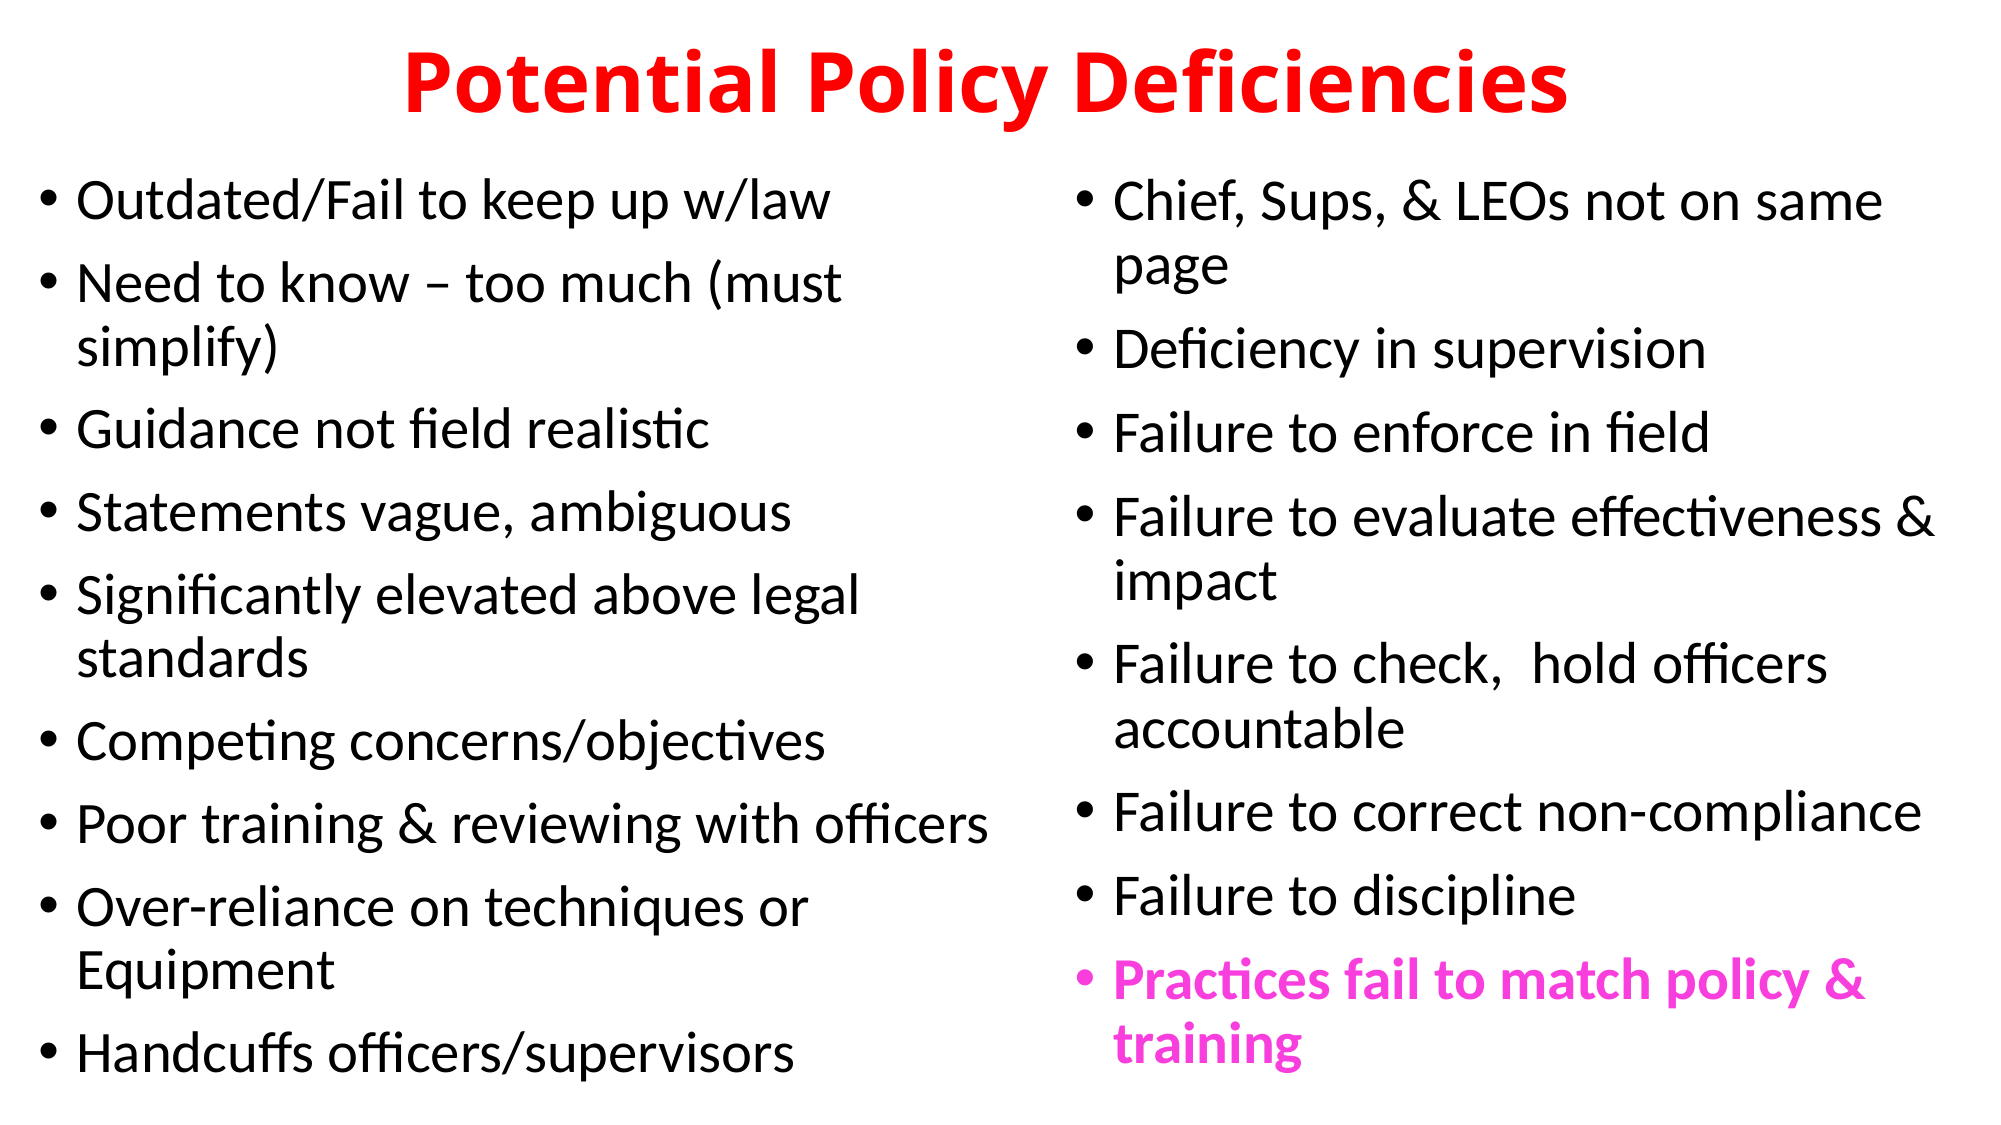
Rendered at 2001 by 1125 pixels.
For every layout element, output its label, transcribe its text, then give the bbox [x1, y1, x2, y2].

list Chief, Sups, & LEOs not on same page Deficiency in supervision Failure to enforce in field Failure to evaluate effectiveness & impact Failure to check, hold officers accountable Failure to correct non-compliance Failure to discipline Practices fail to match policy & training [1059, 161, 1985, 1097]
list Outdated/Fail to keep up w/law Need to know – too much (must simplify) Guidance not field realistic Statements vague, ambiguous Significantly elevated above legal standards Competing concerns/objectives Poor training & reviewing with officers Over-reliance on techniques or Equipment Handcuffs officers/supervisors [23, 161, 1026, 1109]
title Potential Policy Deficiencies [23, 16, 1971, 155]
